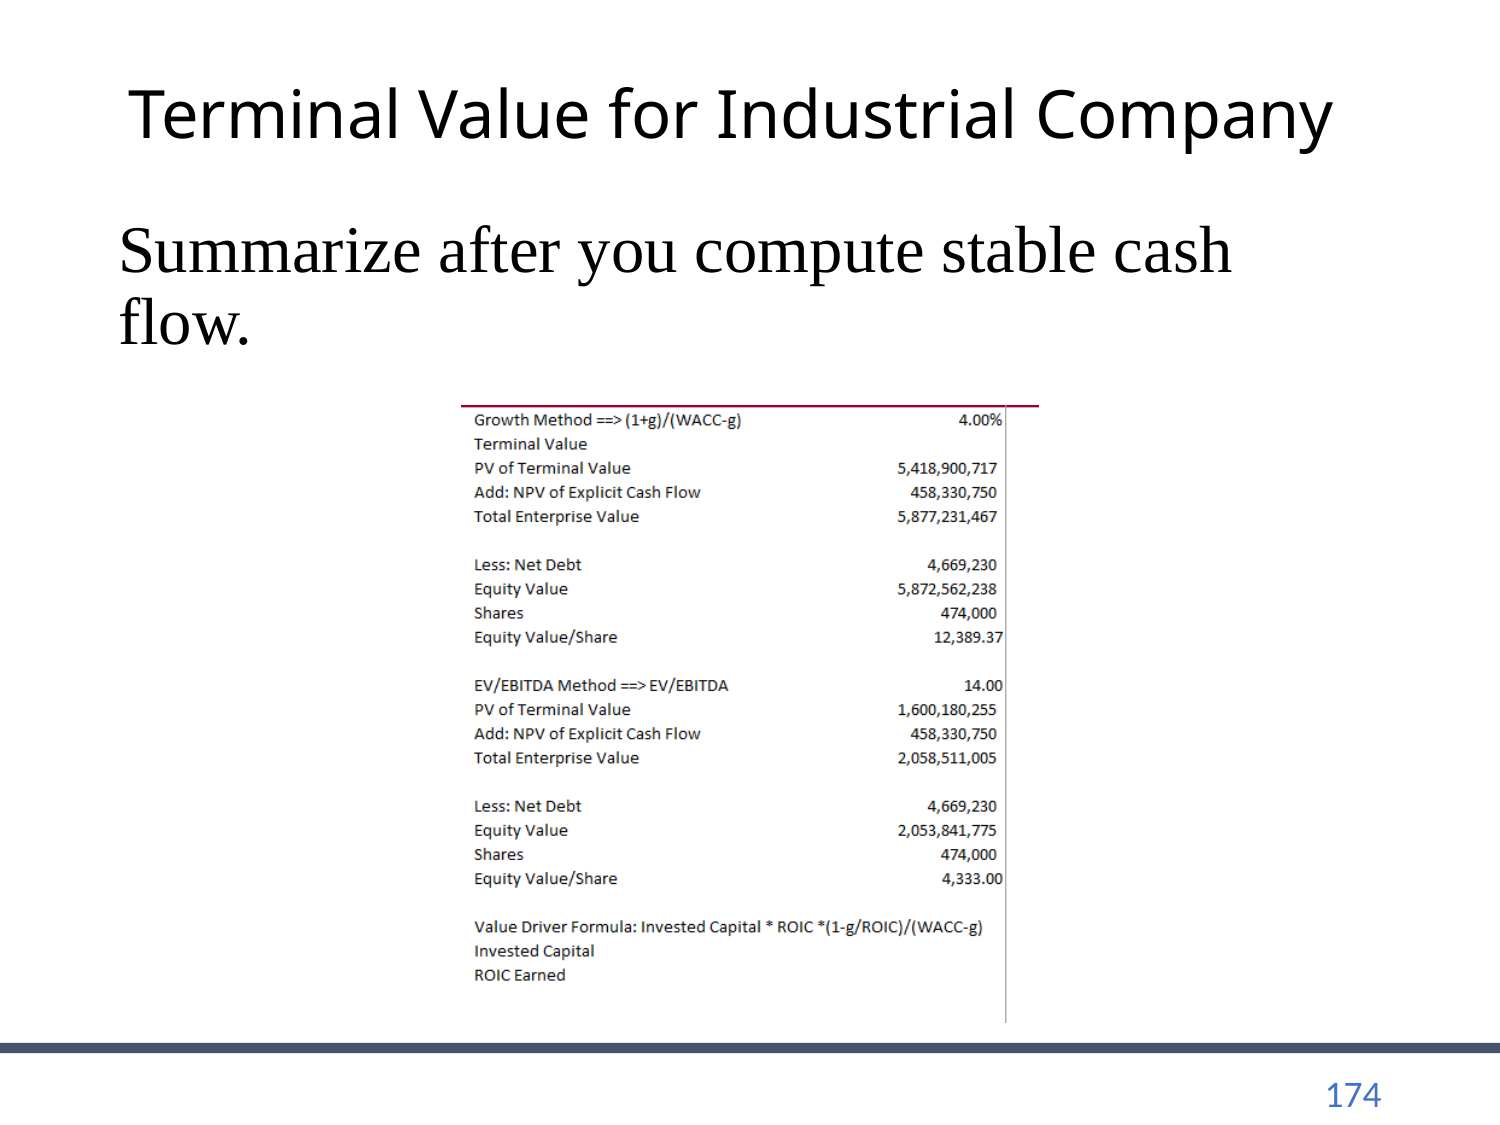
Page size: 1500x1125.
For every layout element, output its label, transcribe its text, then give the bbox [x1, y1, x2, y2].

picture [461, 405, 1039, 1023]
list Summarize after you compute stable cash flow. [103, 207, 1400, 1014]
slide_number 174 [1277, 1062, 1429, 1115]
title Terminal Value for Industrial Company [103, 59, 1361, 174]
